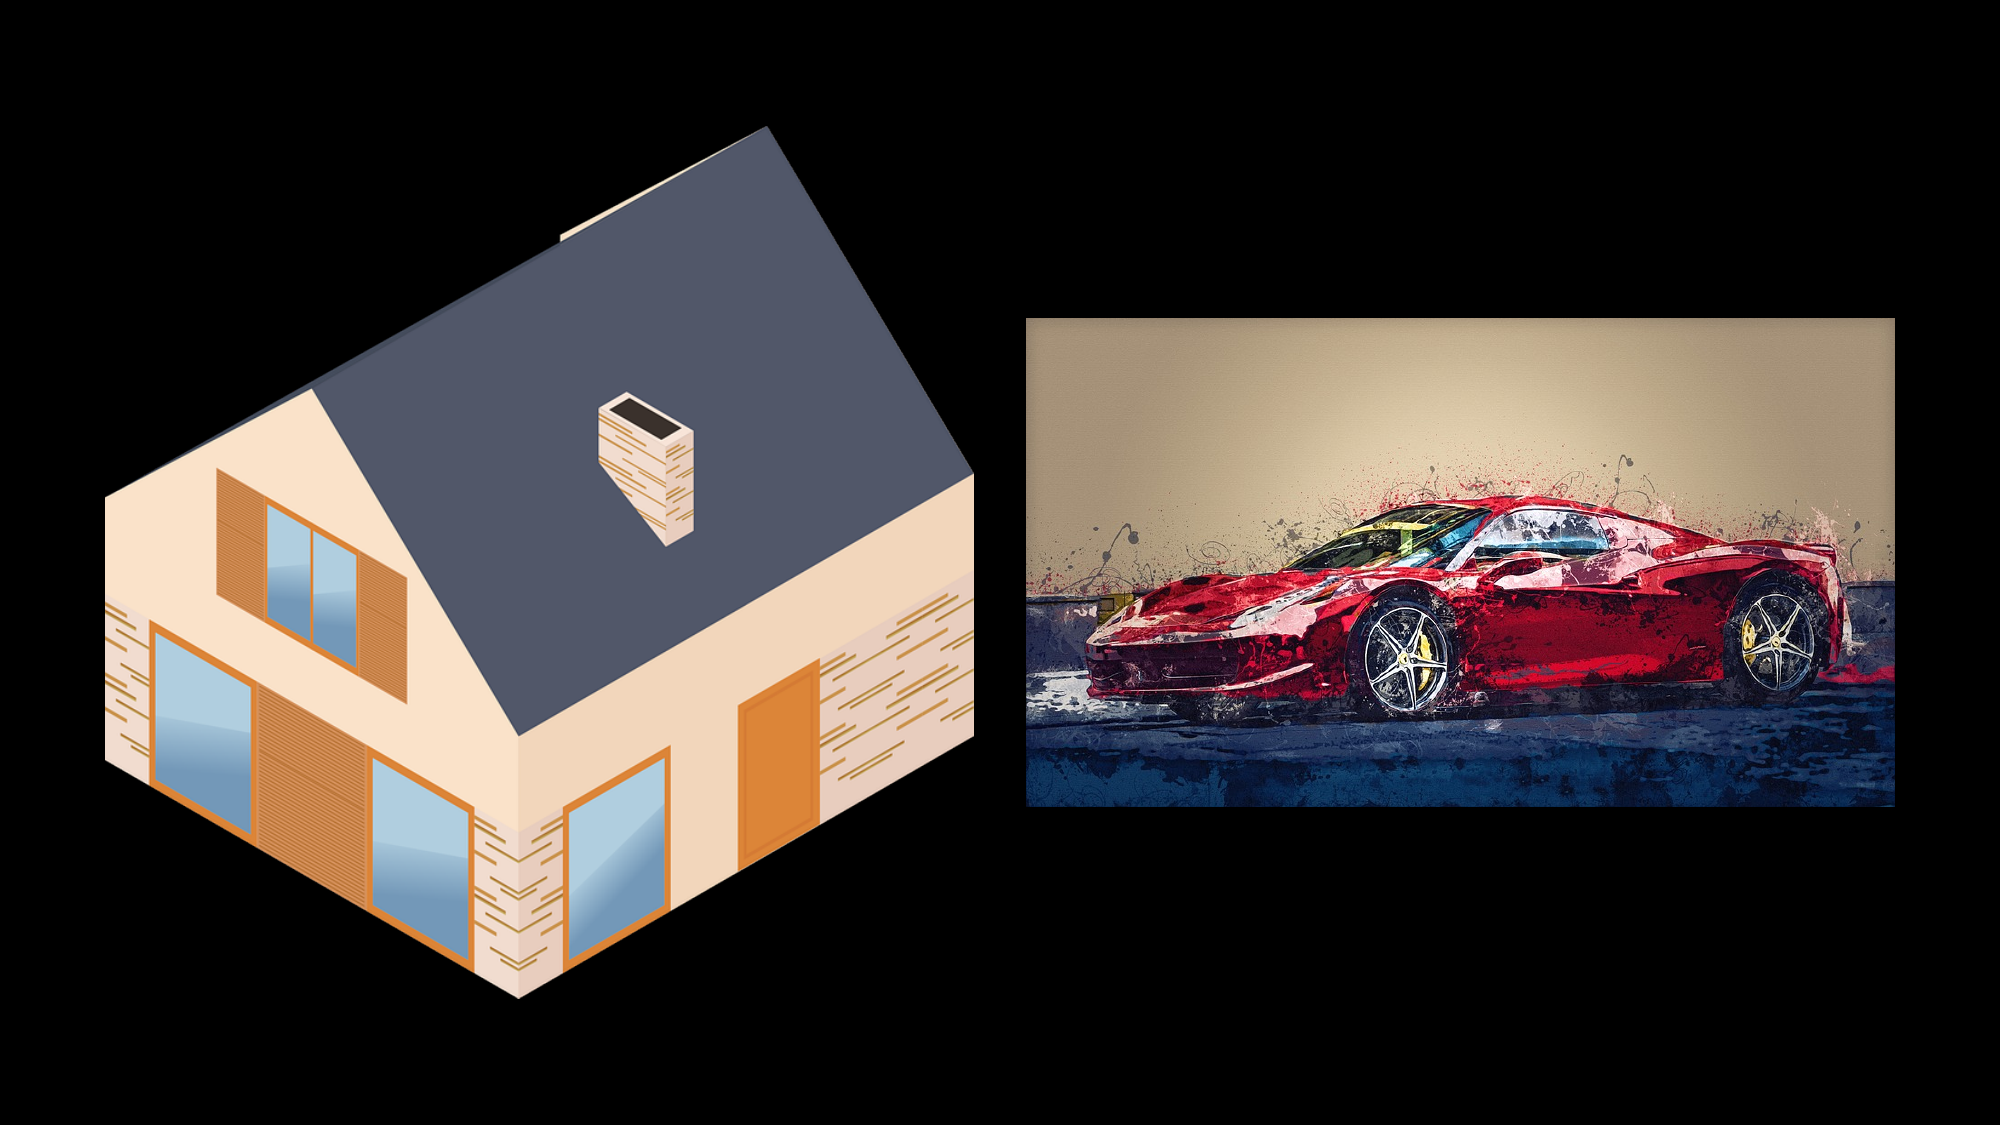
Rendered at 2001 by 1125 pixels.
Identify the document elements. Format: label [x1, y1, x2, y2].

picture [105, 126, 974, 999]
picture [1026, 318, 1895, 807]
